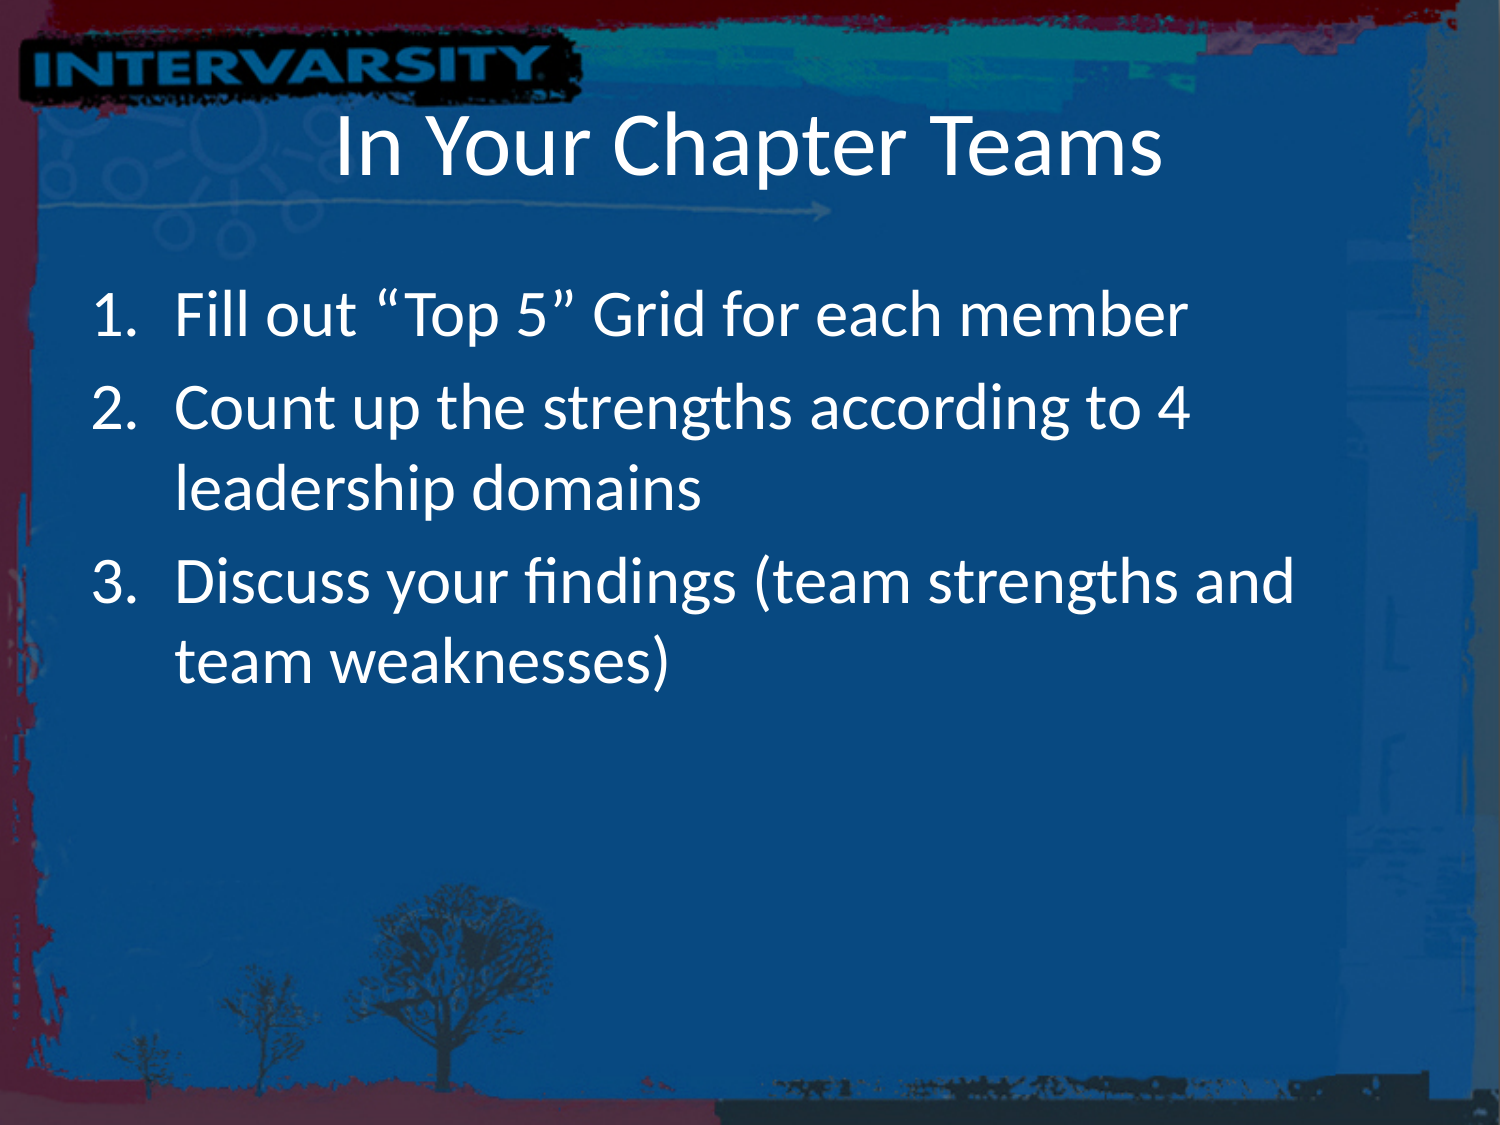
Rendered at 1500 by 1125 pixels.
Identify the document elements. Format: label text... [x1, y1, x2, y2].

list Fill out “Top 5” Grid for each member Count up the strengths according to 4 leadership domains Discuss your findings (team strengths and team weaknesses) [75, 262, 1425, 1005]
title In Your Chapter Teams [75, 45, 1425, 233]
picture [0, 0, 1500, 1125]
